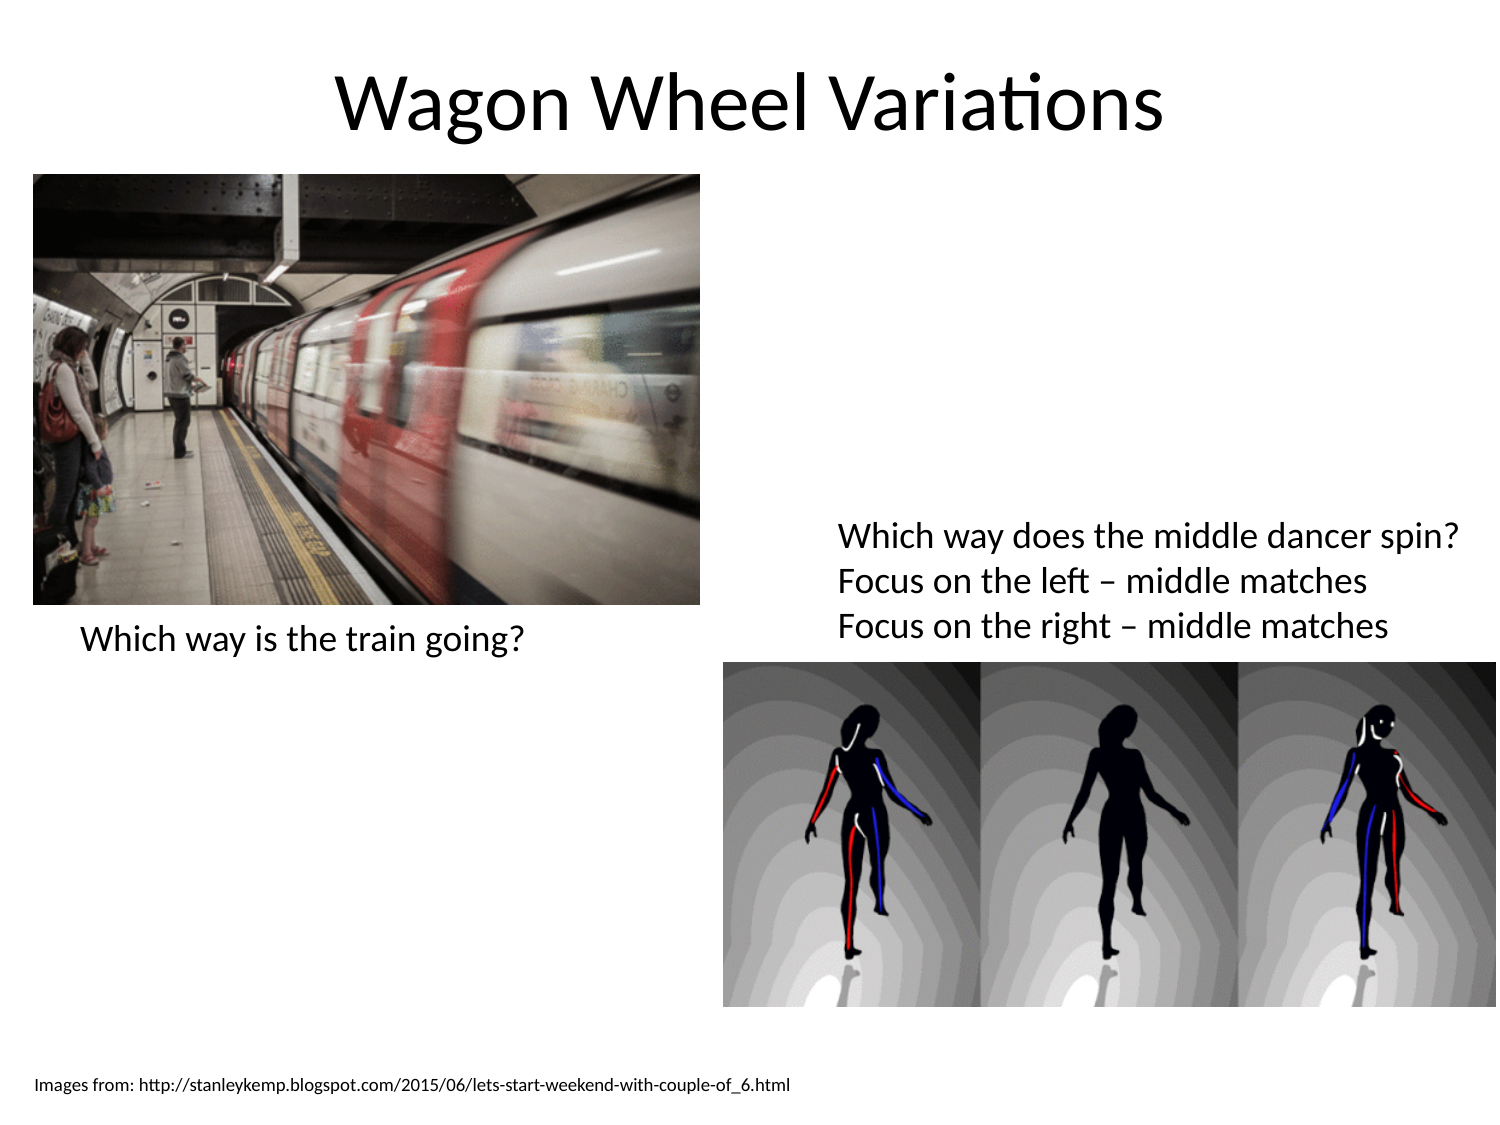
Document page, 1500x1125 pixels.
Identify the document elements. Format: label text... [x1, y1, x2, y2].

text_box Which way is the train going? [65, 613, 542, 667]
picture [33, 174, 701, 605]
picture [722, 662, 1496, 1007]
text_box Images from: http://stanleykemp.blogspot.com/2015/06/lets-start-weekend-with-couple-of_6.html [19, 1065, 805, 1103]
title Wagon Wheel Variations [75, 45, 1425, 150]
text_box Which way does the middle dancer spin? Focus on the left – middle matches Focus on the right – middle matches [823, 503, 1477, 653]
